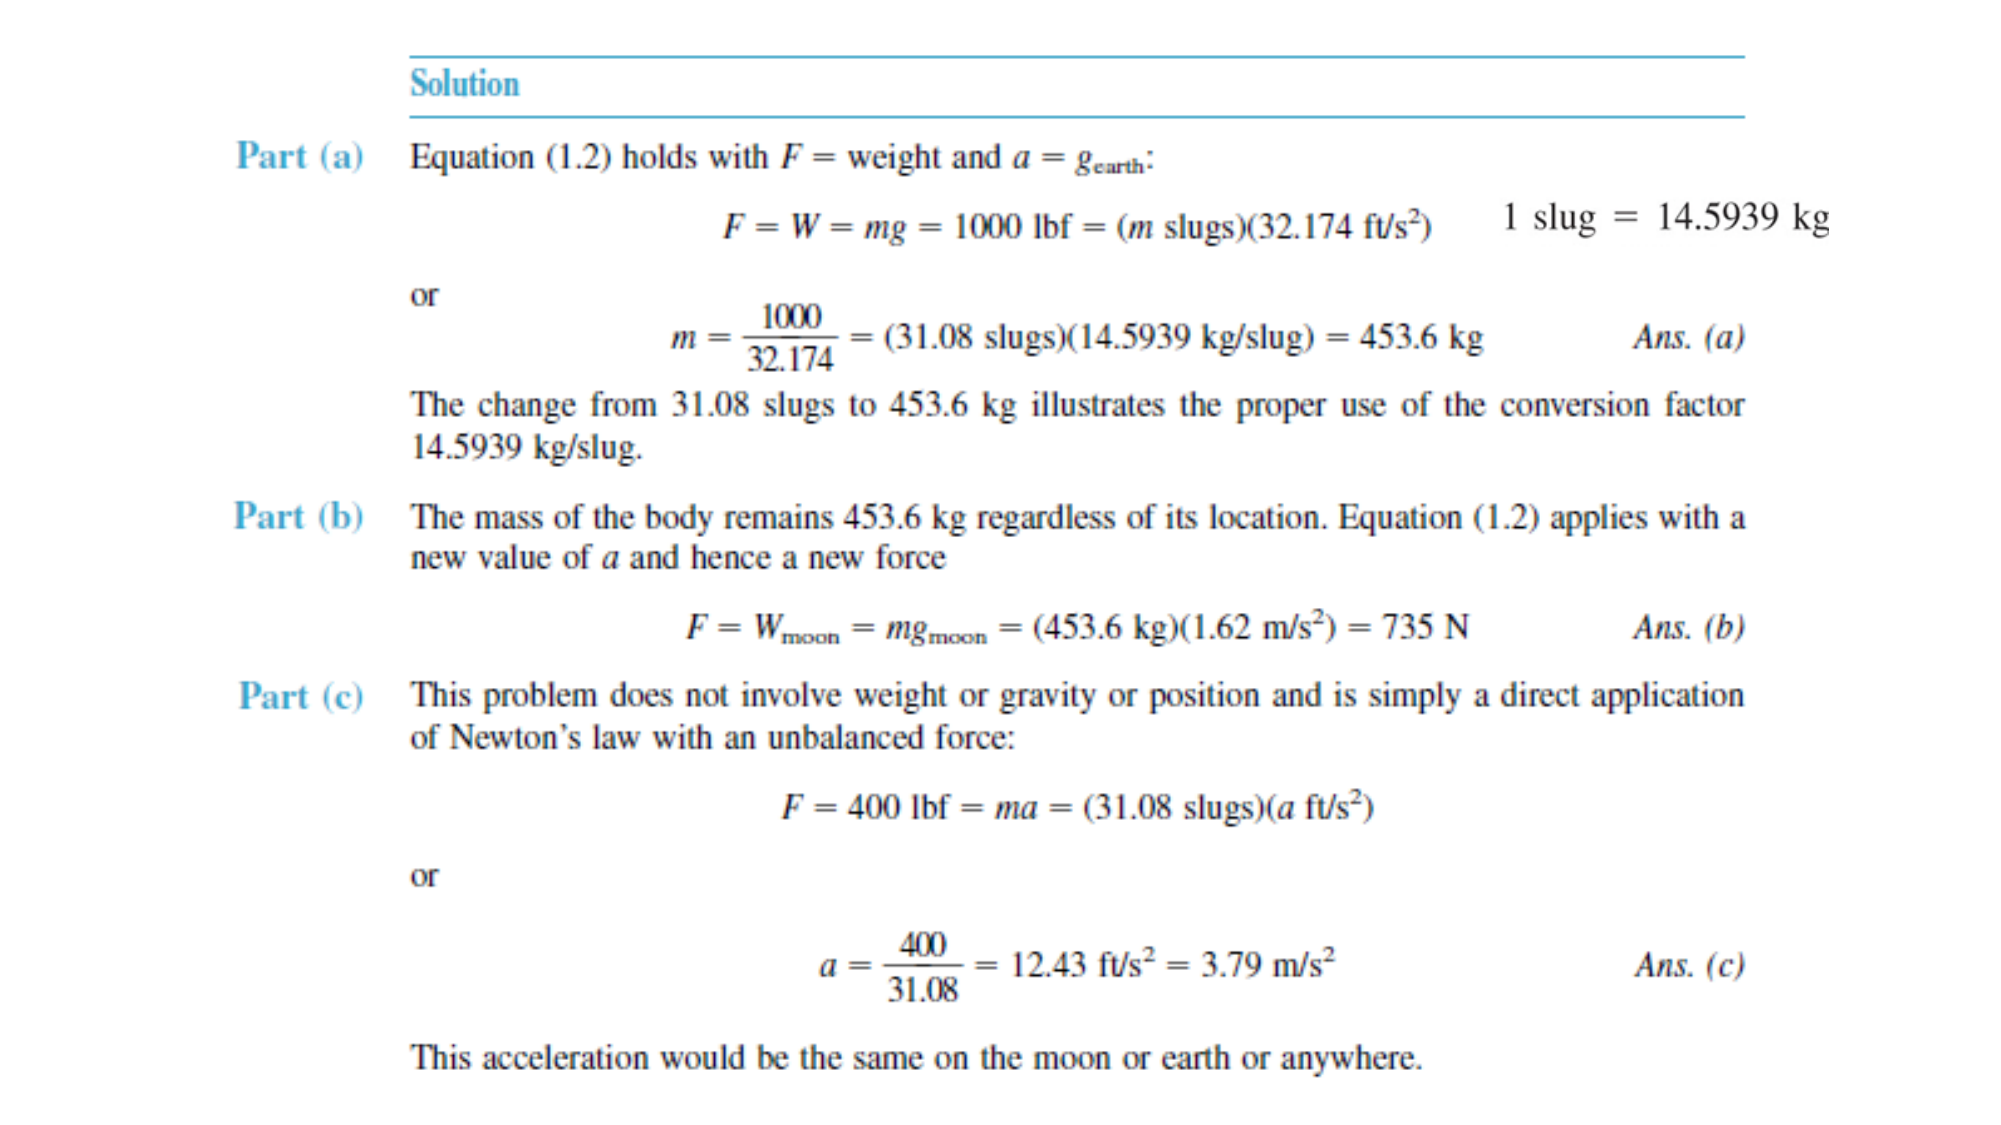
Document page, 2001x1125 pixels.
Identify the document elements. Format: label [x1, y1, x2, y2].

picture [222, 39, 1829, 1093]
